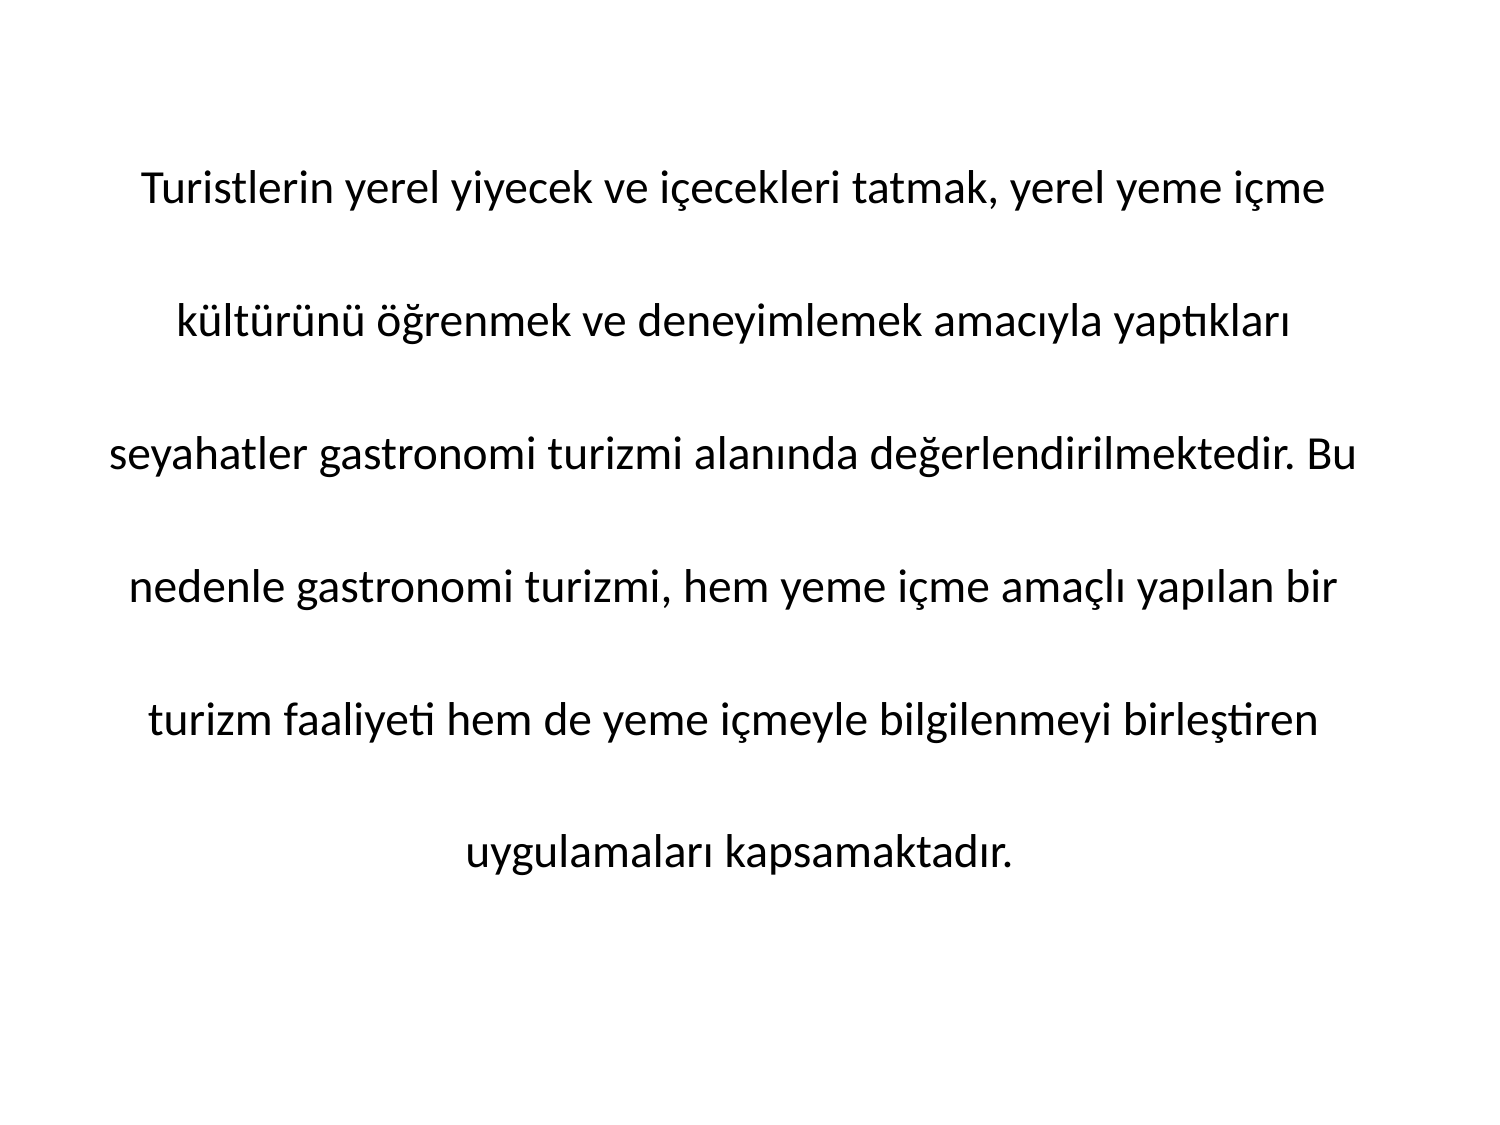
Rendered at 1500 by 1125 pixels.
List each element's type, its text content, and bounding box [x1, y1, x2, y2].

list Turistlerin yerel yiyecek ve içecekleri tatmak, yerel yeme içme kültürünü öğrenmek ve deneyimlemek amacıyla yaptıkları seyahatler gastronomi turizmi alanında değerlendirilmektedir. Bu nedenle gastronomi turizmi, hem yeme içme amaçlı yapılan bir turizm faaliyeti hem de yeme içmeyle bilgilenmeyi birleştiren uygulamaları kapsamaktadır. [64, 149, 1415, 892]
